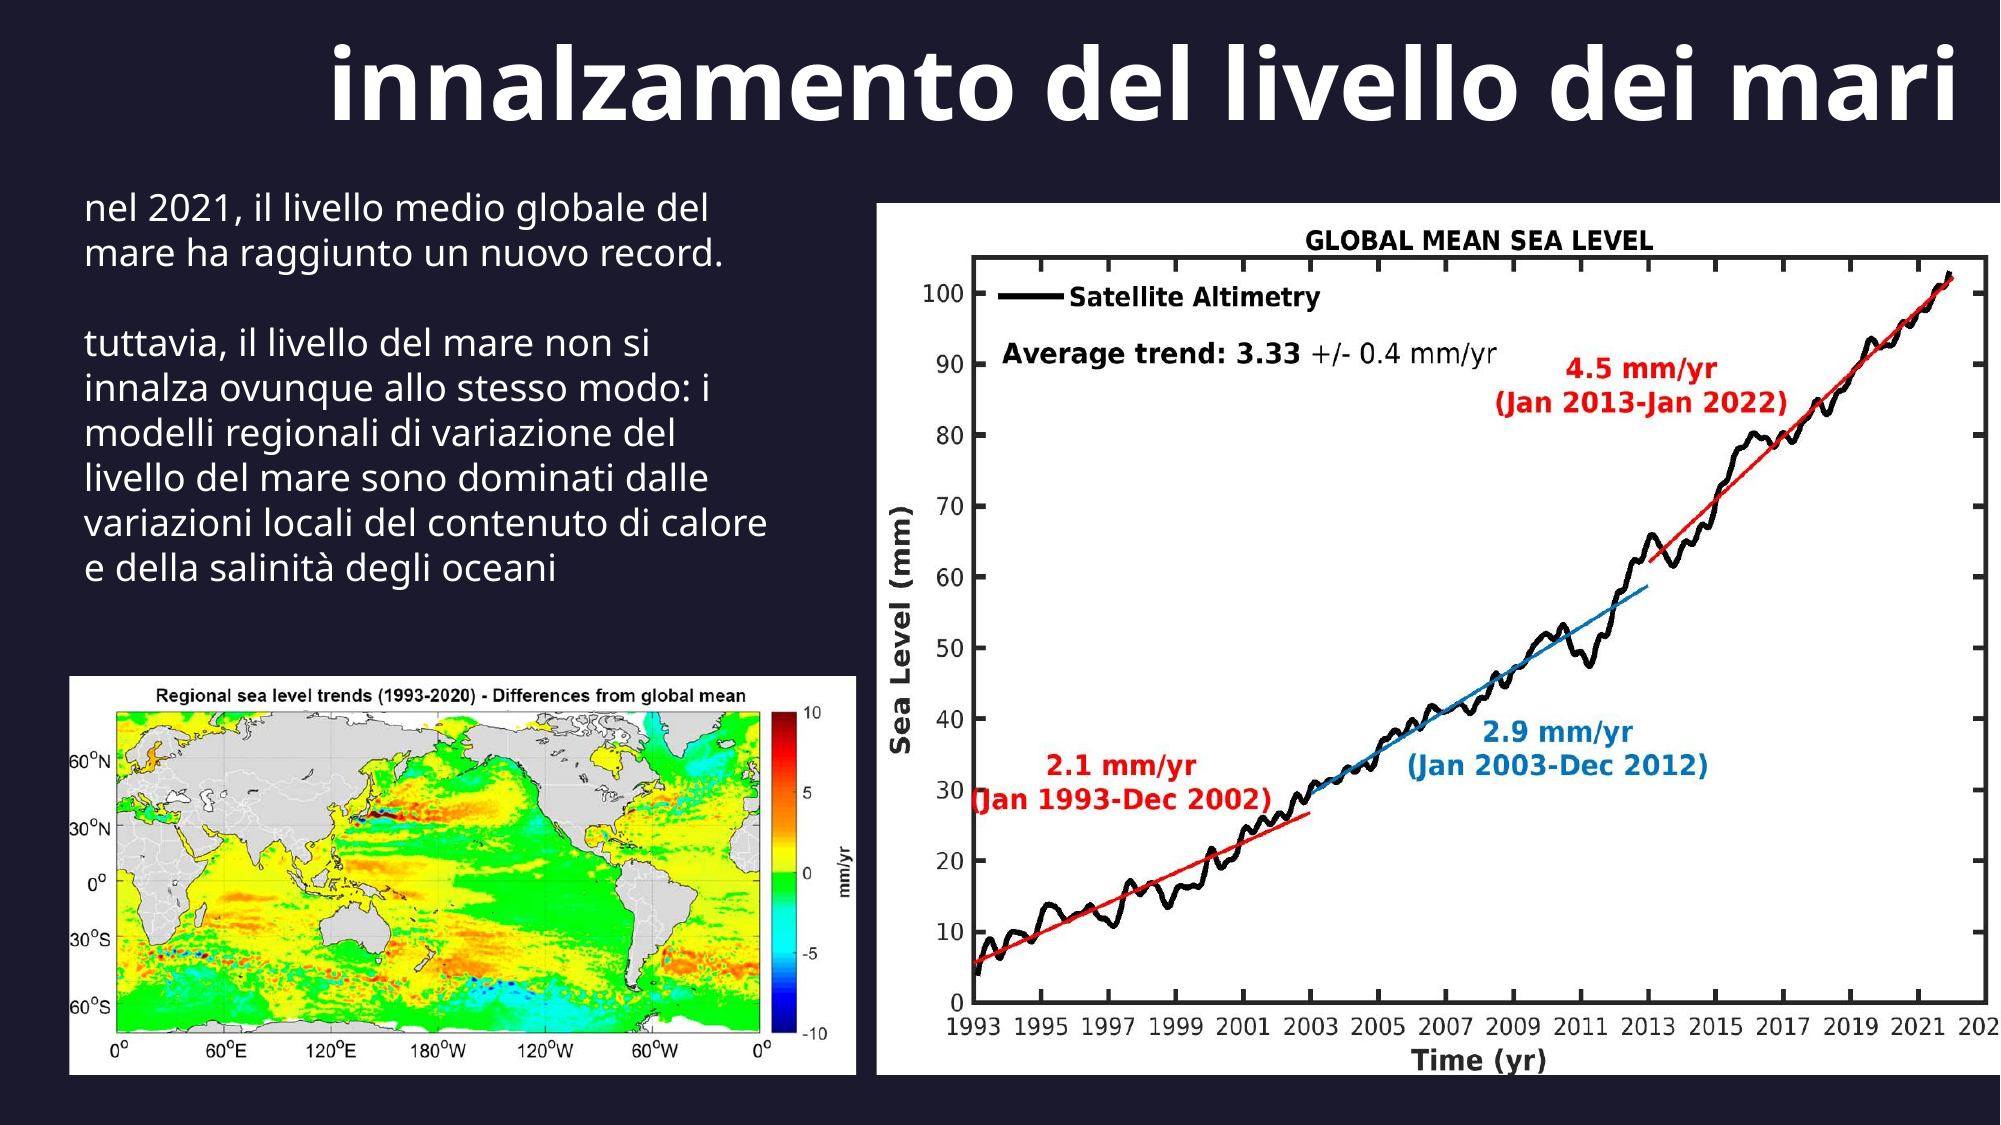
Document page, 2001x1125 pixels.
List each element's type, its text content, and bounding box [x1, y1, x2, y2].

text_box nel 2021, il livello medio globale del mare ha raggiunto un nuovo record. tuttavia, il livello del mare non si innalza ovunque allo stesso modo: i modelli regionali di variazione del livello del mare sono dominati dalle variazioni locali del contenuto di calore e della salinità degli oceani [69, 176, 797, 596]
picture [69, 675, 857, 1075]
text_box innalzamento del livello dei mari [110, 0, 1963, 141]
picture [876, 203, 2001, 1075]
